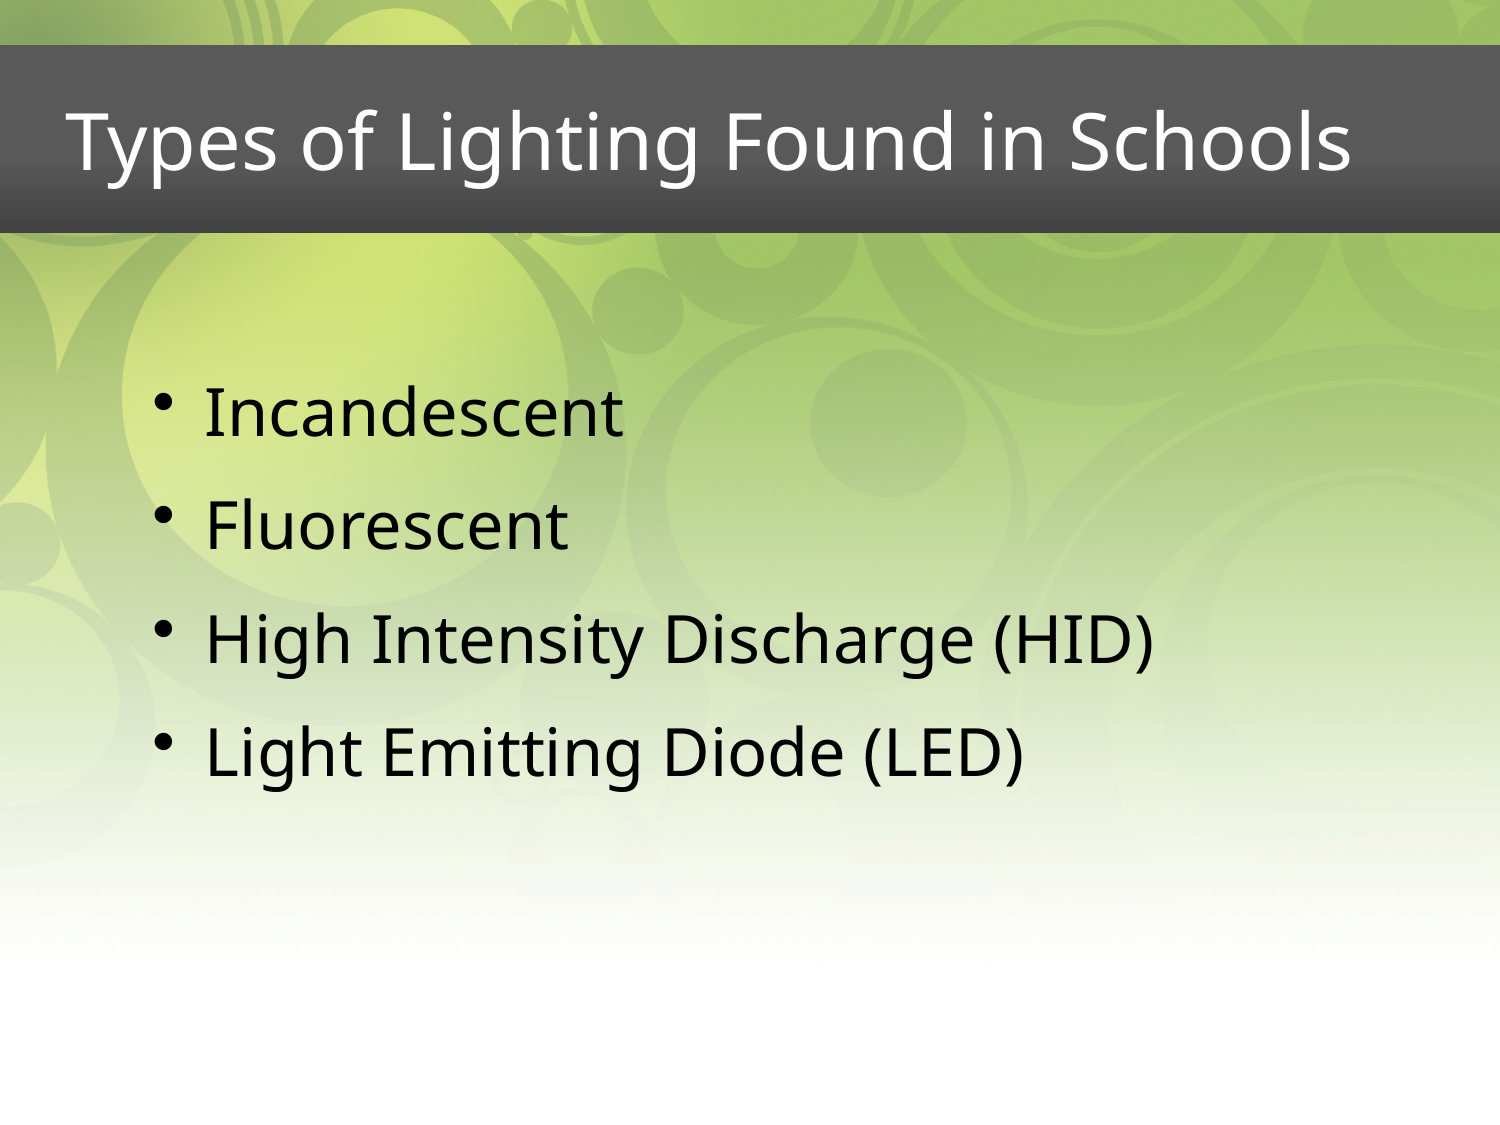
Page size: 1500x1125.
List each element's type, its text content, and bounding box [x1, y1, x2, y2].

title Types of Lighting Found in Schools [0, 45, 1500, 233]
text_box Incandescent Fluorescent High Intensity Discharge (HID) Light Emitting Diode (LED) [137, 362, 1363, 925]
picture [0, 0, 1500, 45]
picture [0, 233, 1500, 1125]
